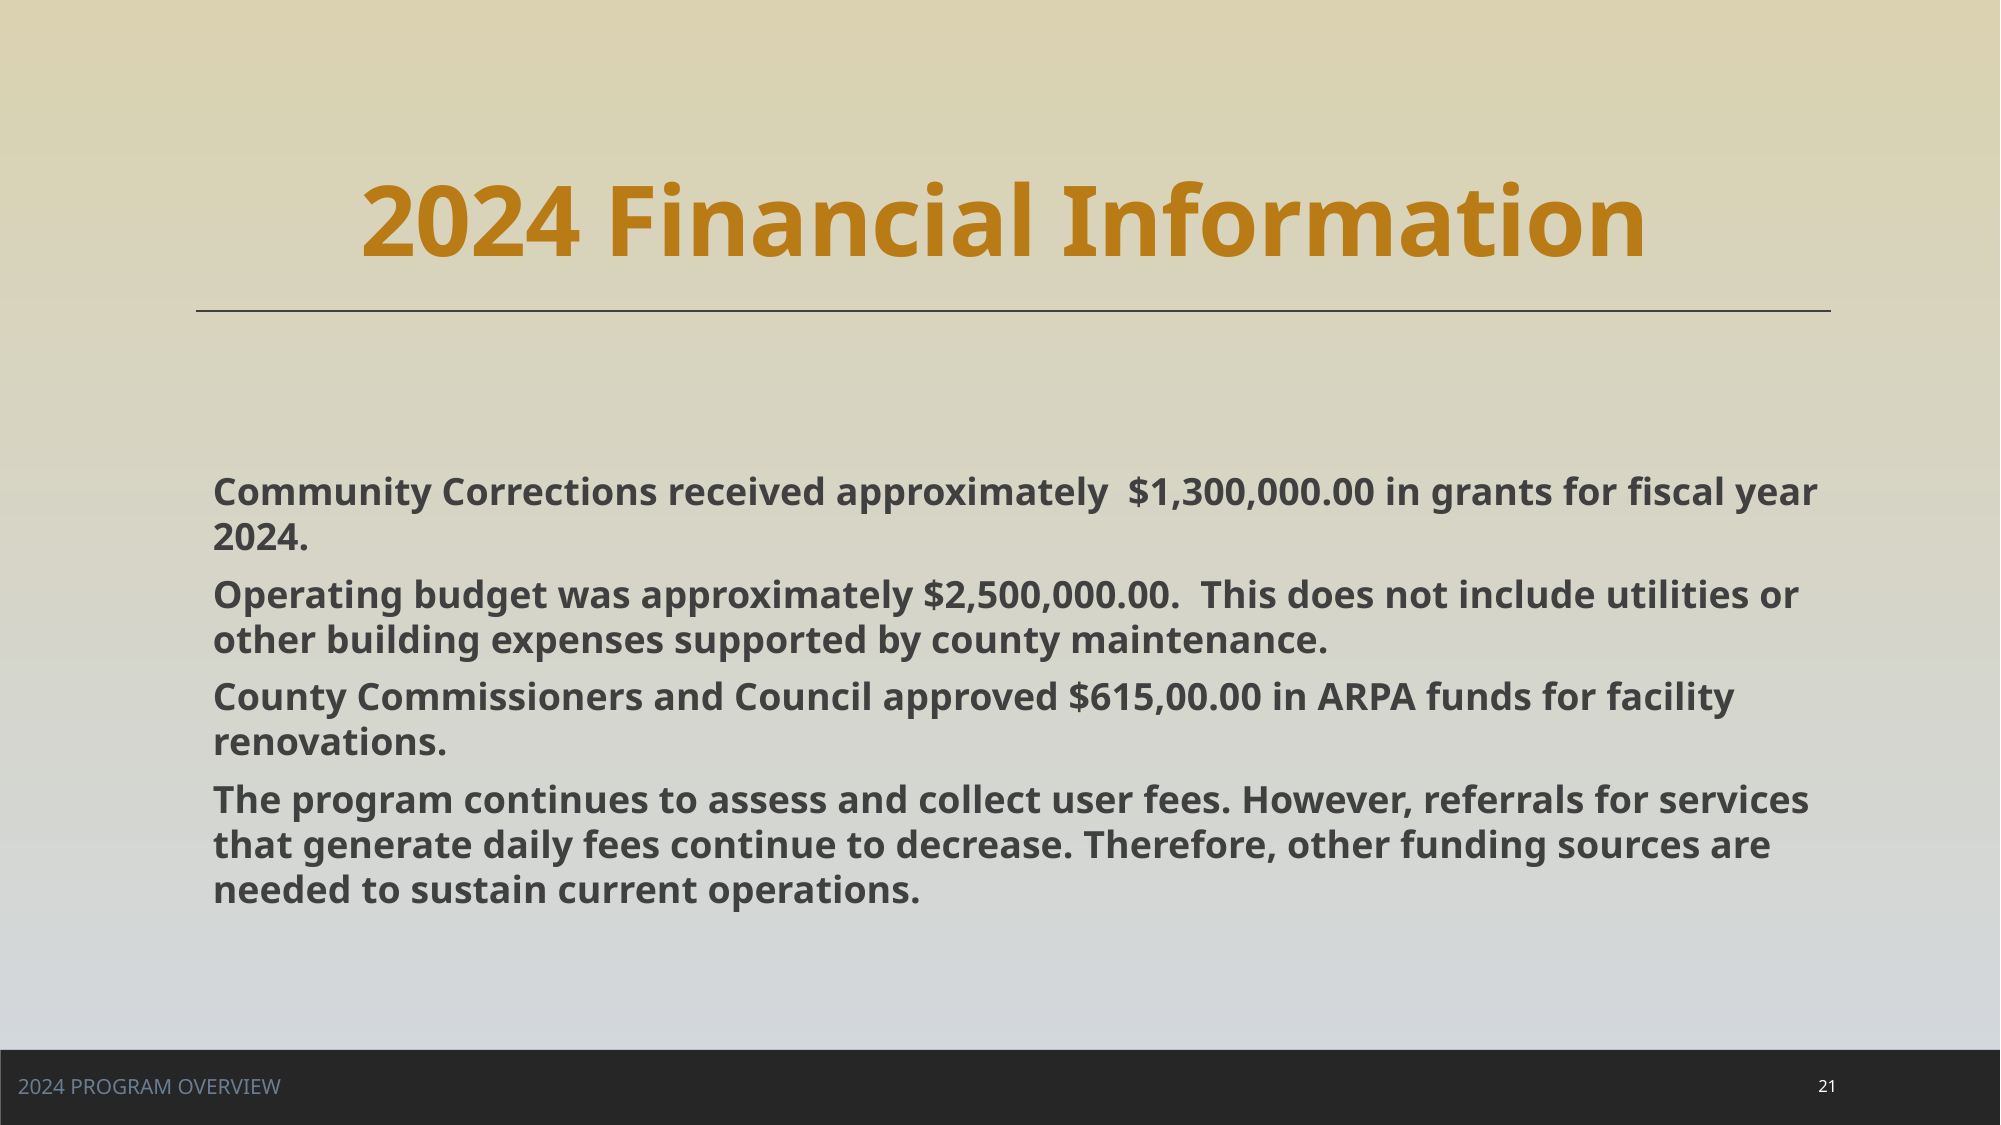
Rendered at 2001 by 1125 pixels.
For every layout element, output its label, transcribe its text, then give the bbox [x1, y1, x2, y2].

list Community Corrections received approximately $1,300,000.00 in grants for fiscal year 2024. Operating budget was approximately $2,500,000.00. This does not include utilities or other building expenses supported by county maintenance. County Commissioners and Council approved $615,00.00 in ARPA funds for facility renovations. The program continues to assess and collect user fees. However, referrals for services that generate daily fees continue to decrease. Therefore, other funding sources are needed to sustain current operations. [180, 345, 1830, 1003]
footer 2024 Program Overview [3, 1048, 1122, 1125]
title 2024 Financial Information [180, 47, 1830, 285]
slide_number 21 [1803, 1057, 1932, 1118]
